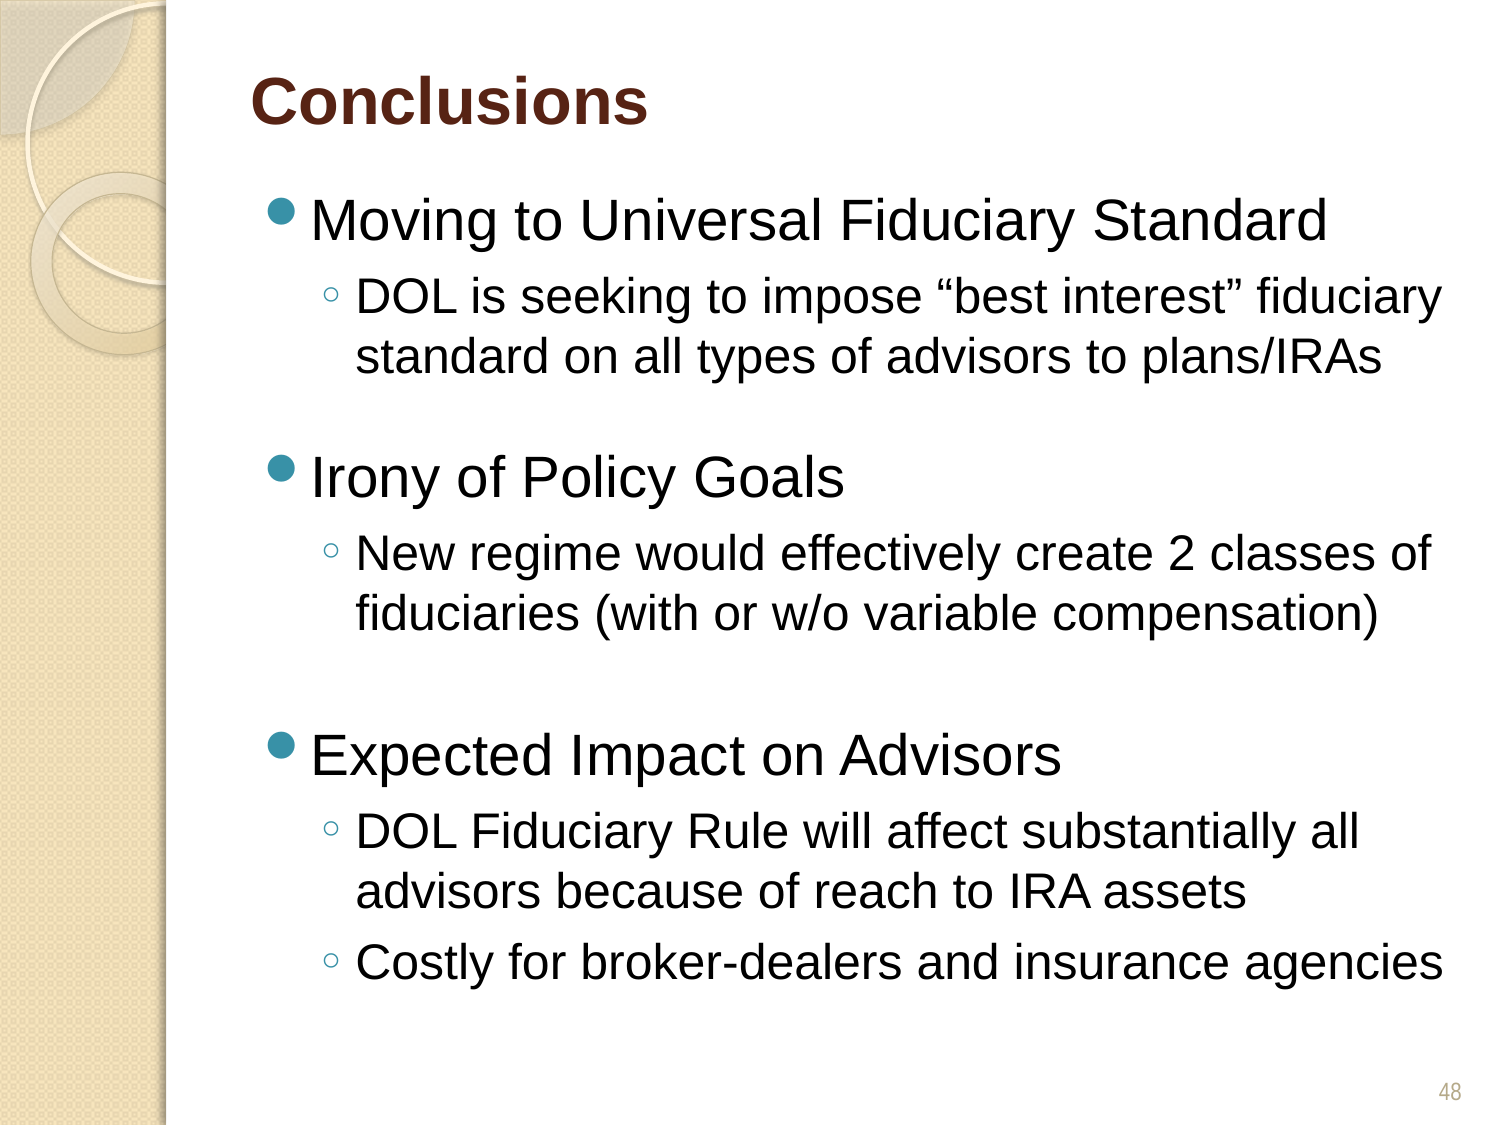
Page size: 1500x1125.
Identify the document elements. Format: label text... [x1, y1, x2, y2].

list Moving to Universal Fiduciary Standard DOL is seeking to impose “best interest” fiduciary standard on all types of advisors to plans/IRAs Irony of Policy Goals New regime would effectively create 2 classes of fiduciaries (with or w/o variable compensation) Expected Impact on Advisors DOL Fiduciary Rule will affect substantially all advisors because of reach to IRA assets Costly for broker-dealers and insurance agencies [235, 174, 1466, 1013]
title Conclusions [235, 20, 1466, 174]
slide_number 48 [1413, 1034, 1488, 1113]
